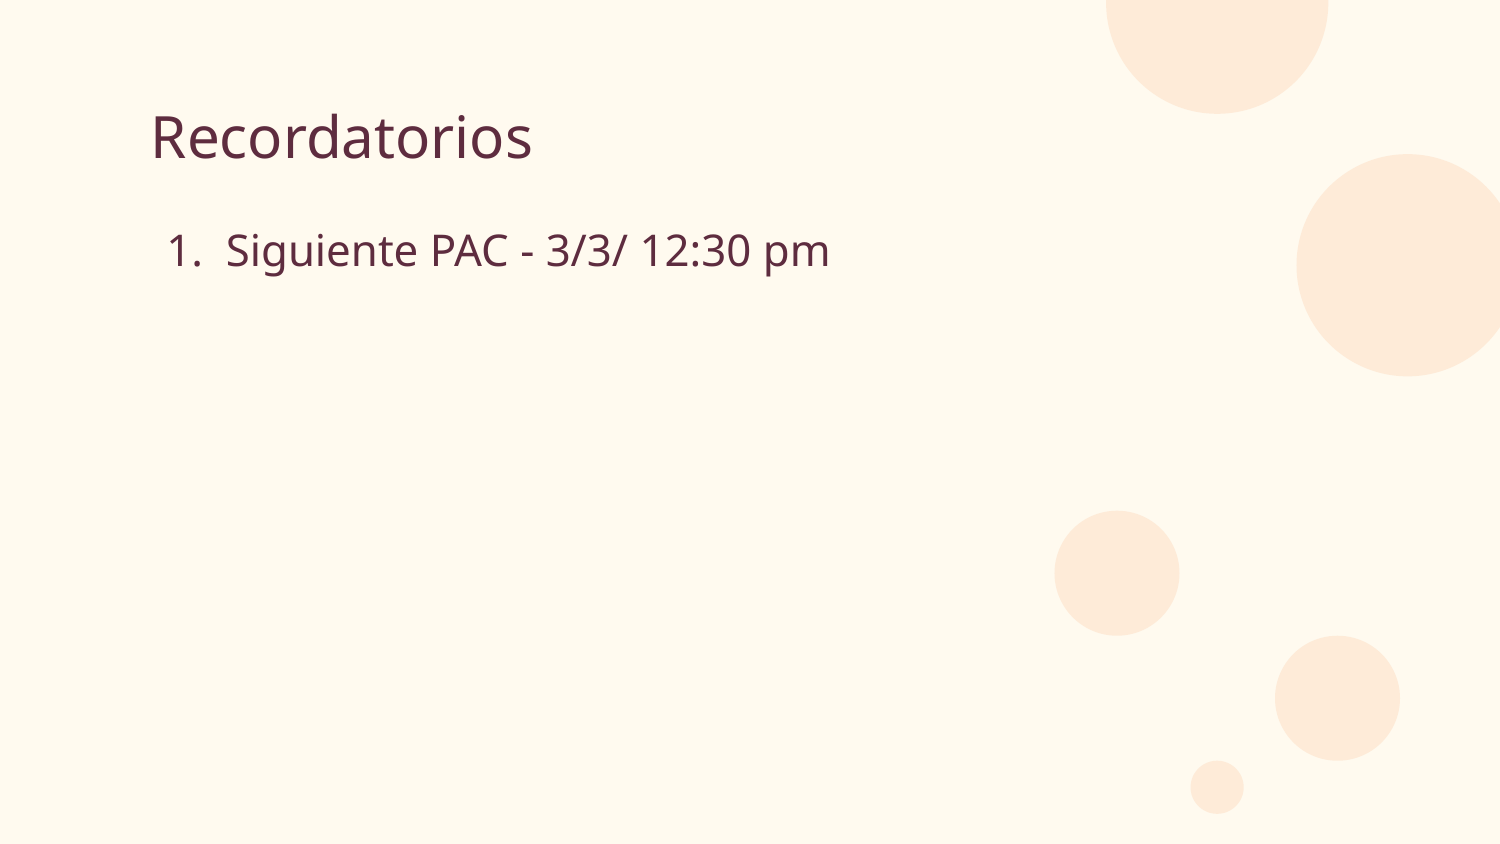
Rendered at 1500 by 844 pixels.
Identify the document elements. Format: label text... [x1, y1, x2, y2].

list Siguiente PAC - 3/3/ 12:30 pm [135, 200, 944, 761]
title Recordatorios [135, 85, 1365, 180]
